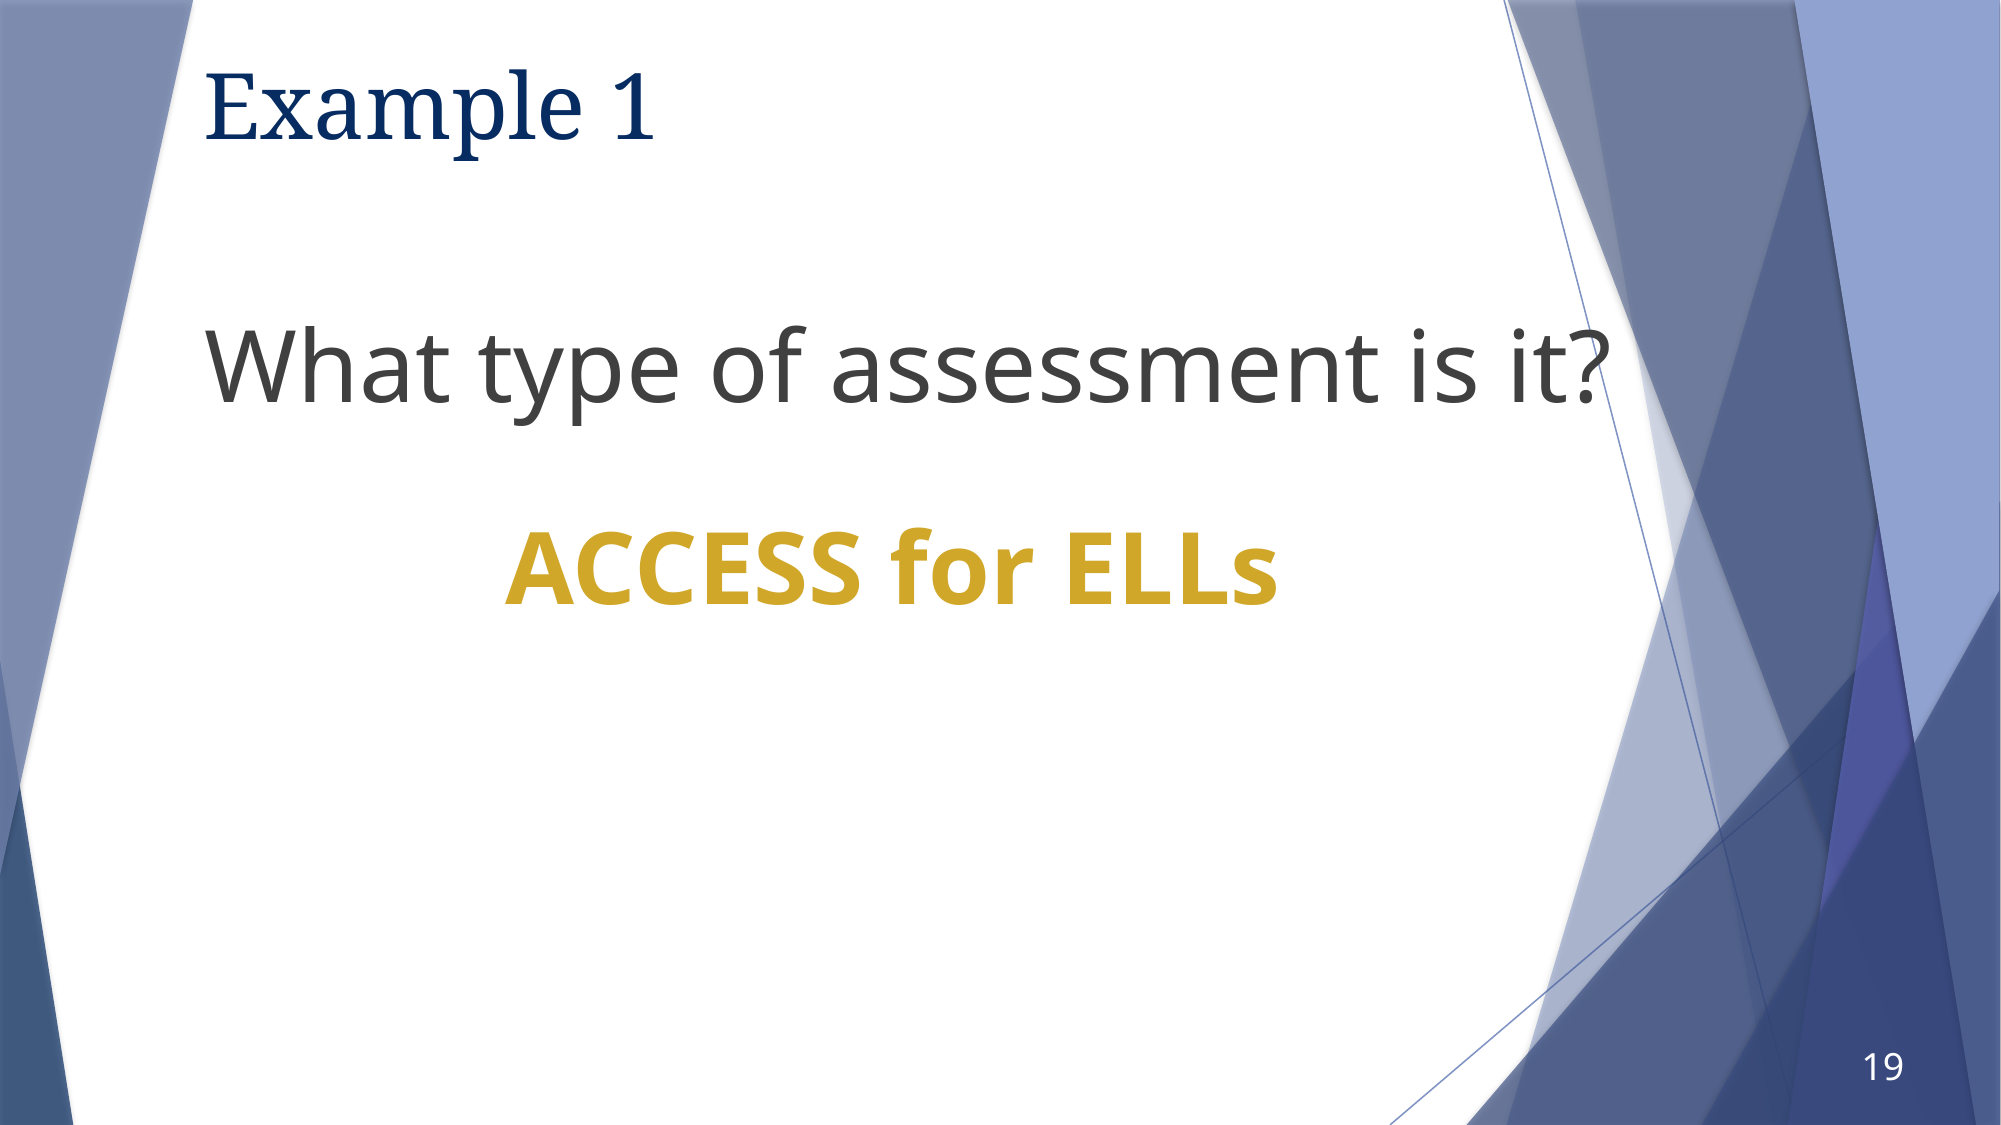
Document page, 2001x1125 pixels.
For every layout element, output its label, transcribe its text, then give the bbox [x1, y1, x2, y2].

list ACCESS for ELLs [188, 497, 1599, 937]
slide_number 19 [1807, 1035, 1920, 1095]
title Example 1 [188, 40, 1664, 257]
list What type of assessment is it? [188, 294, 1630, 459]
